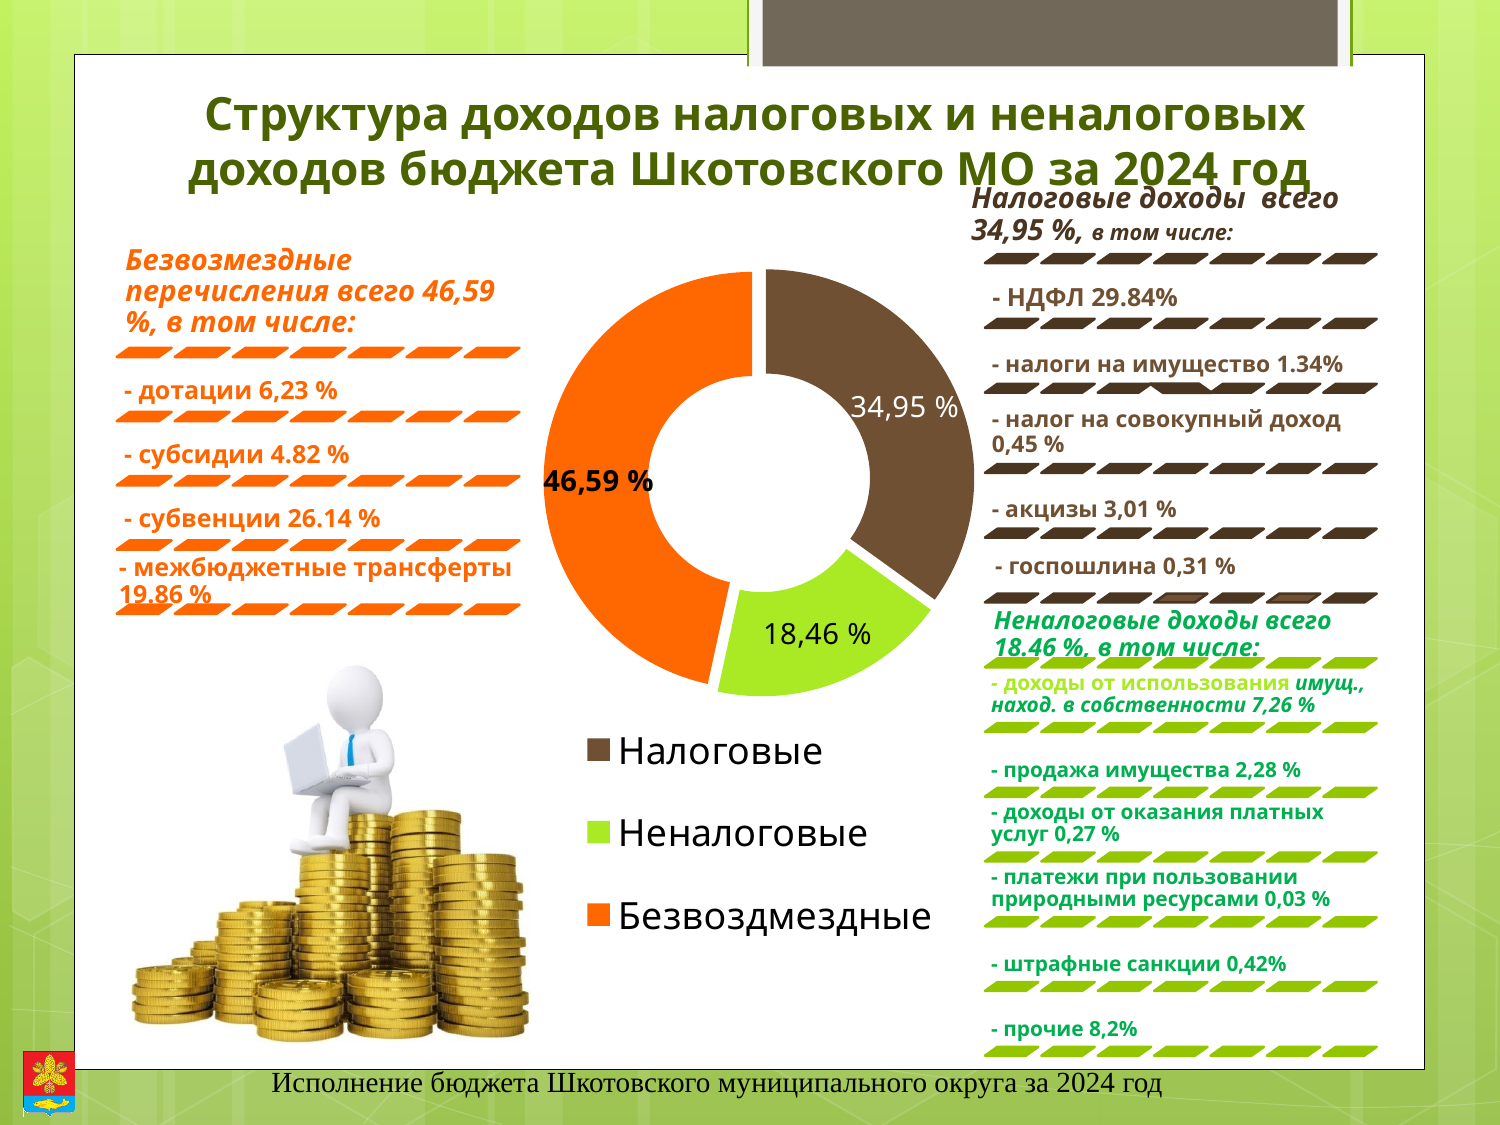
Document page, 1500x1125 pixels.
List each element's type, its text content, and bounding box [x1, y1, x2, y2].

table_header 4 [1409, 1070, 1414, 1106]
table_cell 1 740,37 [50, 520, 74, 527]
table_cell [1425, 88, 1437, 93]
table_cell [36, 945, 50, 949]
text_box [93, 18, 551, 906]
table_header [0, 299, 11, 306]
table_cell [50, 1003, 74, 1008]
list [962, 160, 1408, 1125]
table_cell 100,00 [1476, 88, 1500, 93]
table_cell 100,00 [12, 88, 50, 93]
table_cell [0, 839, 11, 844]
table_header 4 [16, 1051, 23, 1125]
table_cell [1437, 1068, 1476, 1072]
table_cell 10 259,97 [1437, 1003, 1476, 1008]
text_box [23, 1051, 1350, 1125]
table_cell 1 740,37 [551, 19, 558, 54]
chart [537, 210, 962, 985]
title Структура доходов налоговых и неналоговых доходов бюджета Шкотовского МО за 2024 год [556, 66, 1412, 203]
table_cell 1 740,37 [1437, 520, 1476, 527]
table_cell 1 740,37 [88, 18, 93, 54]
picture [94, 906, 609, 1048]
